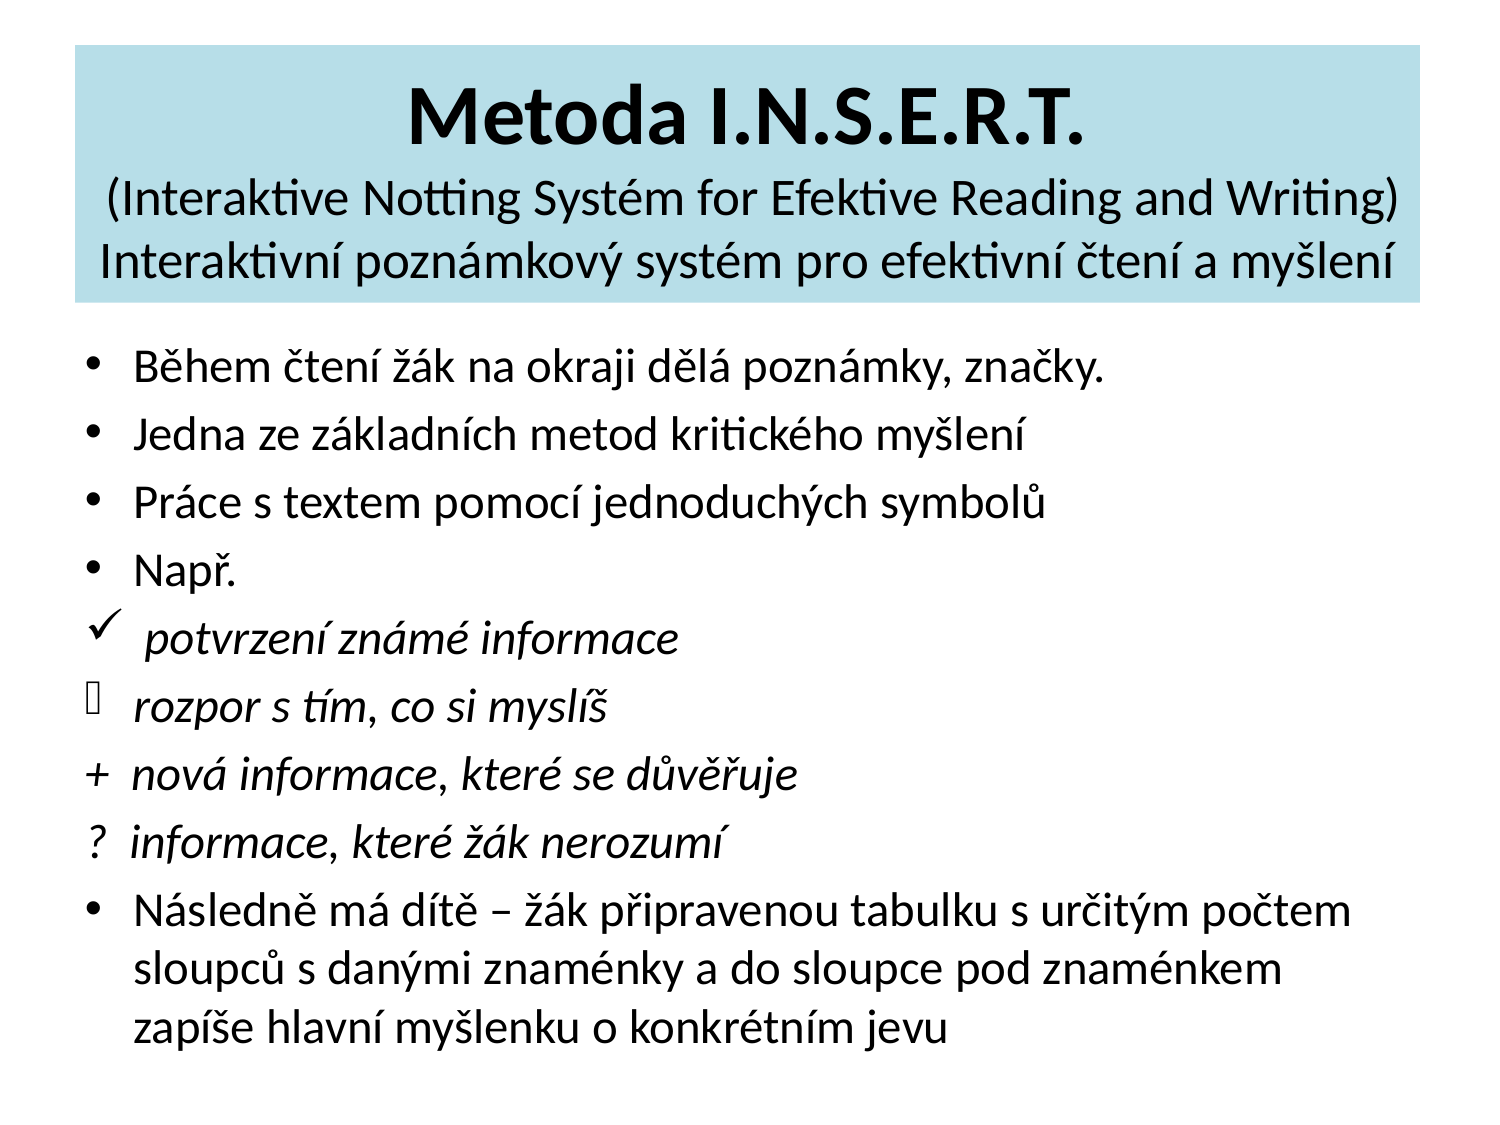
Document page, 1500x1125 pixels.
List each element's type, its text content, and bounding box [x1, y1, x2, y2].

list Během čtení žák na okraji dělá poznámky, značky. Jedna ze základních metod kritického myšlení Práce s textem pomocí jednoduchých symbolů Např. potvrzení známé informace rozpor s tím, co si myslíš + nová informace, které se důvěřuje ? informace, které žák nerozumí Následně má dítě – žák připravenou tabulku s určitým počtem sloupců s danými znaménky a do sloupce pod znaménkem zapíše hlavní myšlenku o konkrétním jevu [69, 326, 1420, 1069]
title Metoda I.N.S.E.R.T. (Interaktive Notting Systém for Efektive Reading and Writing) Interaktivní poznámkový systém pro efektivní čtení a myšlení [75, 45, 1420, 303]
